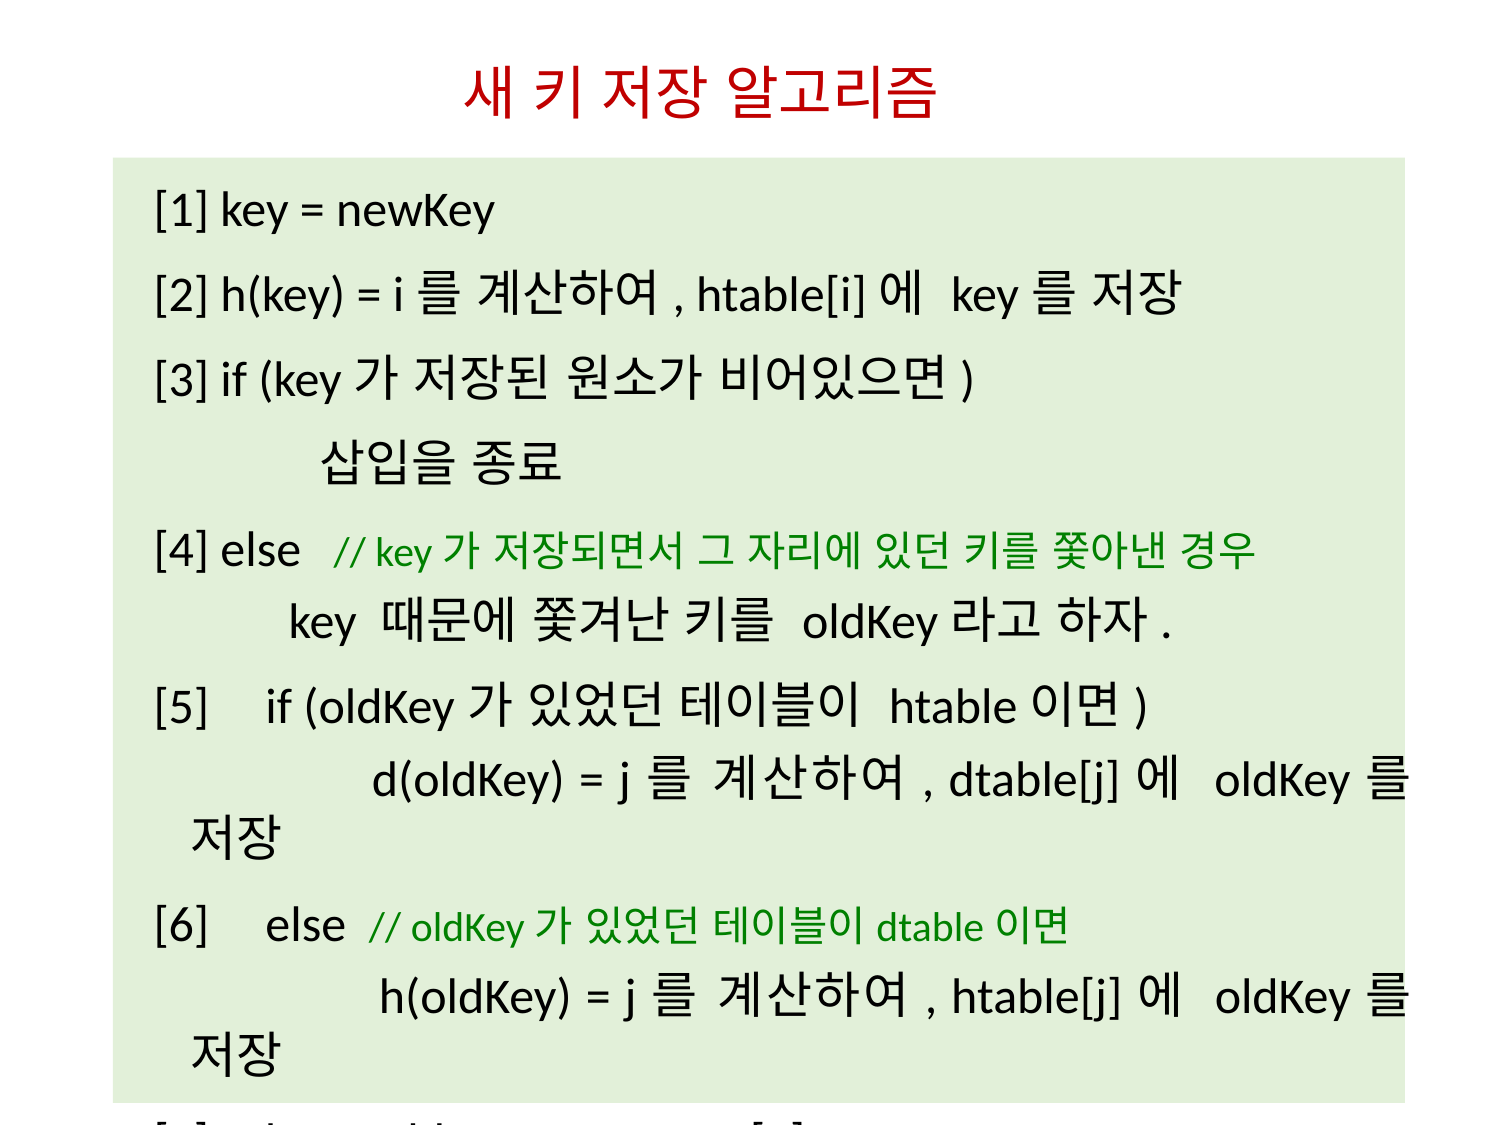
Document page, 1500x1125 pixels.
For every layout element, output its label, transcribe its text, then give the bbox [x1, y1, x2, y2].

text_box [112, 157, 1406, 168]
text_box 새 키 저장 알고리즘 [399, 48, 1002, 134]
text_box [1] key = newKey [2] h(key) = i를 계산하여, htable[i]에 key를 저장 [3] if (key가 저장된 원소가 비어있으면) 삽입을 종료 [4] else // key가 저장되면서 그 자리에 있던 키를 쫓아낸 경우 key 때문에 쫓겨난 키를 oldKey라고 하자. [5] if (oldKey가 있었던 테이블이 htable이면) d(oldKey) = j를 계산하여, dtable[j]에 oldKey를 저장 [6] else // oldKey가 있었던 테이블이dtable이면 h(oldKey) = j를 계산하여, htable[j]에 oldKey를 저장 [7] key = oldKey, go to step [3] [101, 168, 1500, 1125]
